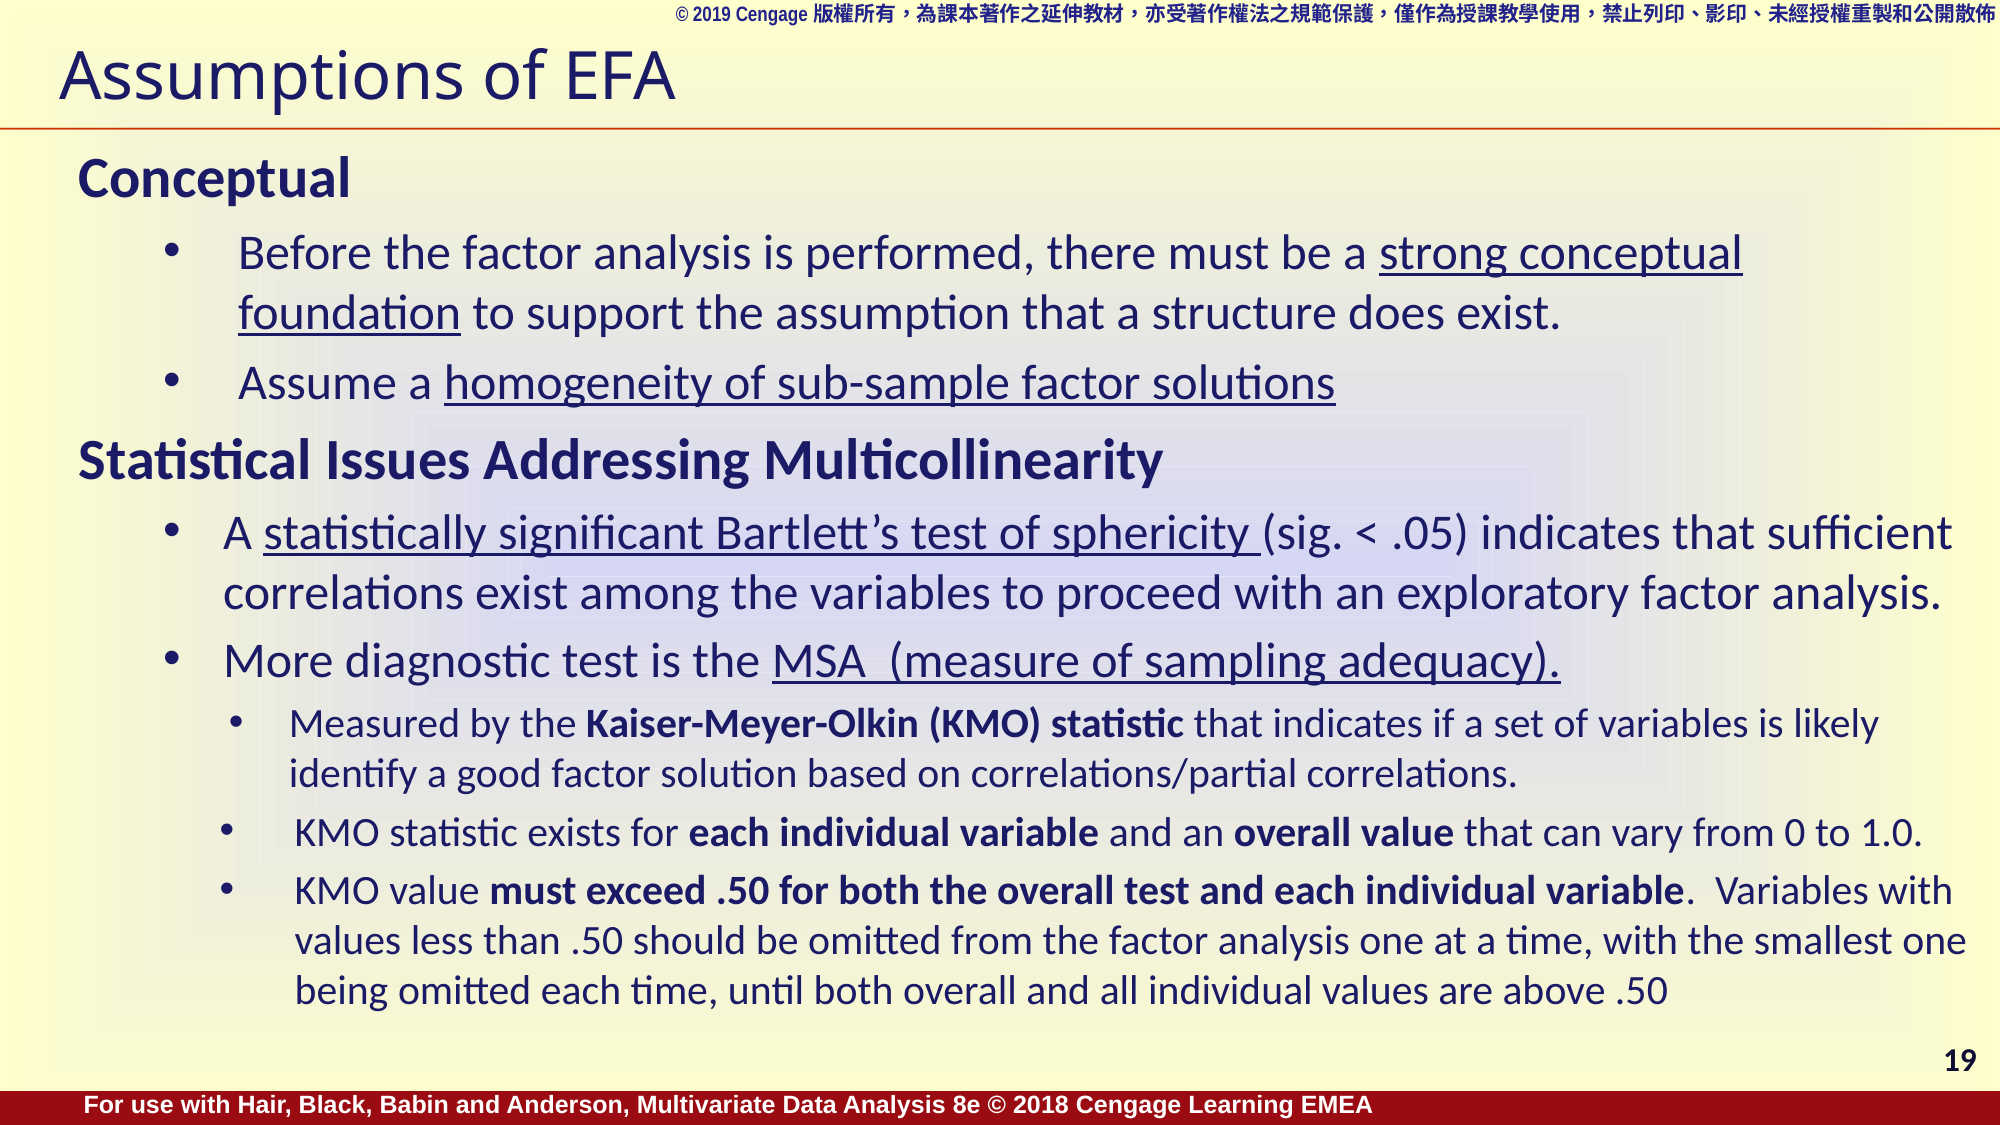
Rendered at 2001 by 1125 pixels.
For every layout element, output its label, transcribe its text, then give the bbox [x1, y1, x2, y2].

slide_number 19 [1913, 1028, 1992, 1089]
picture [1519, 1091, 2000, 1125]
text_box For use with Hair, Black, Babin and Anderson, Multivariate Data Analysis 8e © 2018 Cengage Learning EMEA [0, 1081, 1519, 1125]
list Conceptual Before the factor analysis is performed, there must be a strong conceptual foundation to support the assumption that a structure does exist. Assume a homogeneity of sub-sample factor solutions Statistical Issues Addressing Multicollinearity A statistically significant Bartlett’s test of sphericity (sig. < .05) indicates that sufficient correlations exist among the variables to proceed with an exploratory factor analysis. More diagnostic test is the MSA (measure of sampling adequacy). Measured by the Kaiser-Meyer-Olkin (KMO) statistic that indicates if a set of variables is likely identify a good factor solution based on correlations/partial correlations. KMO statistic exists for each individual variable and an overall value that can vary from 0 to 1.0. KMO value must exceed .50 for both the overall test and each individual variable. Variables with values less than .50 should be omitted from the factor analysis one at a time, with the smallest one being omitted each time, until both overall and all individual values are above .50 [64, 131, 1992, 1112]
title Assumptions of EFA [44, 20, 1921, 126]
